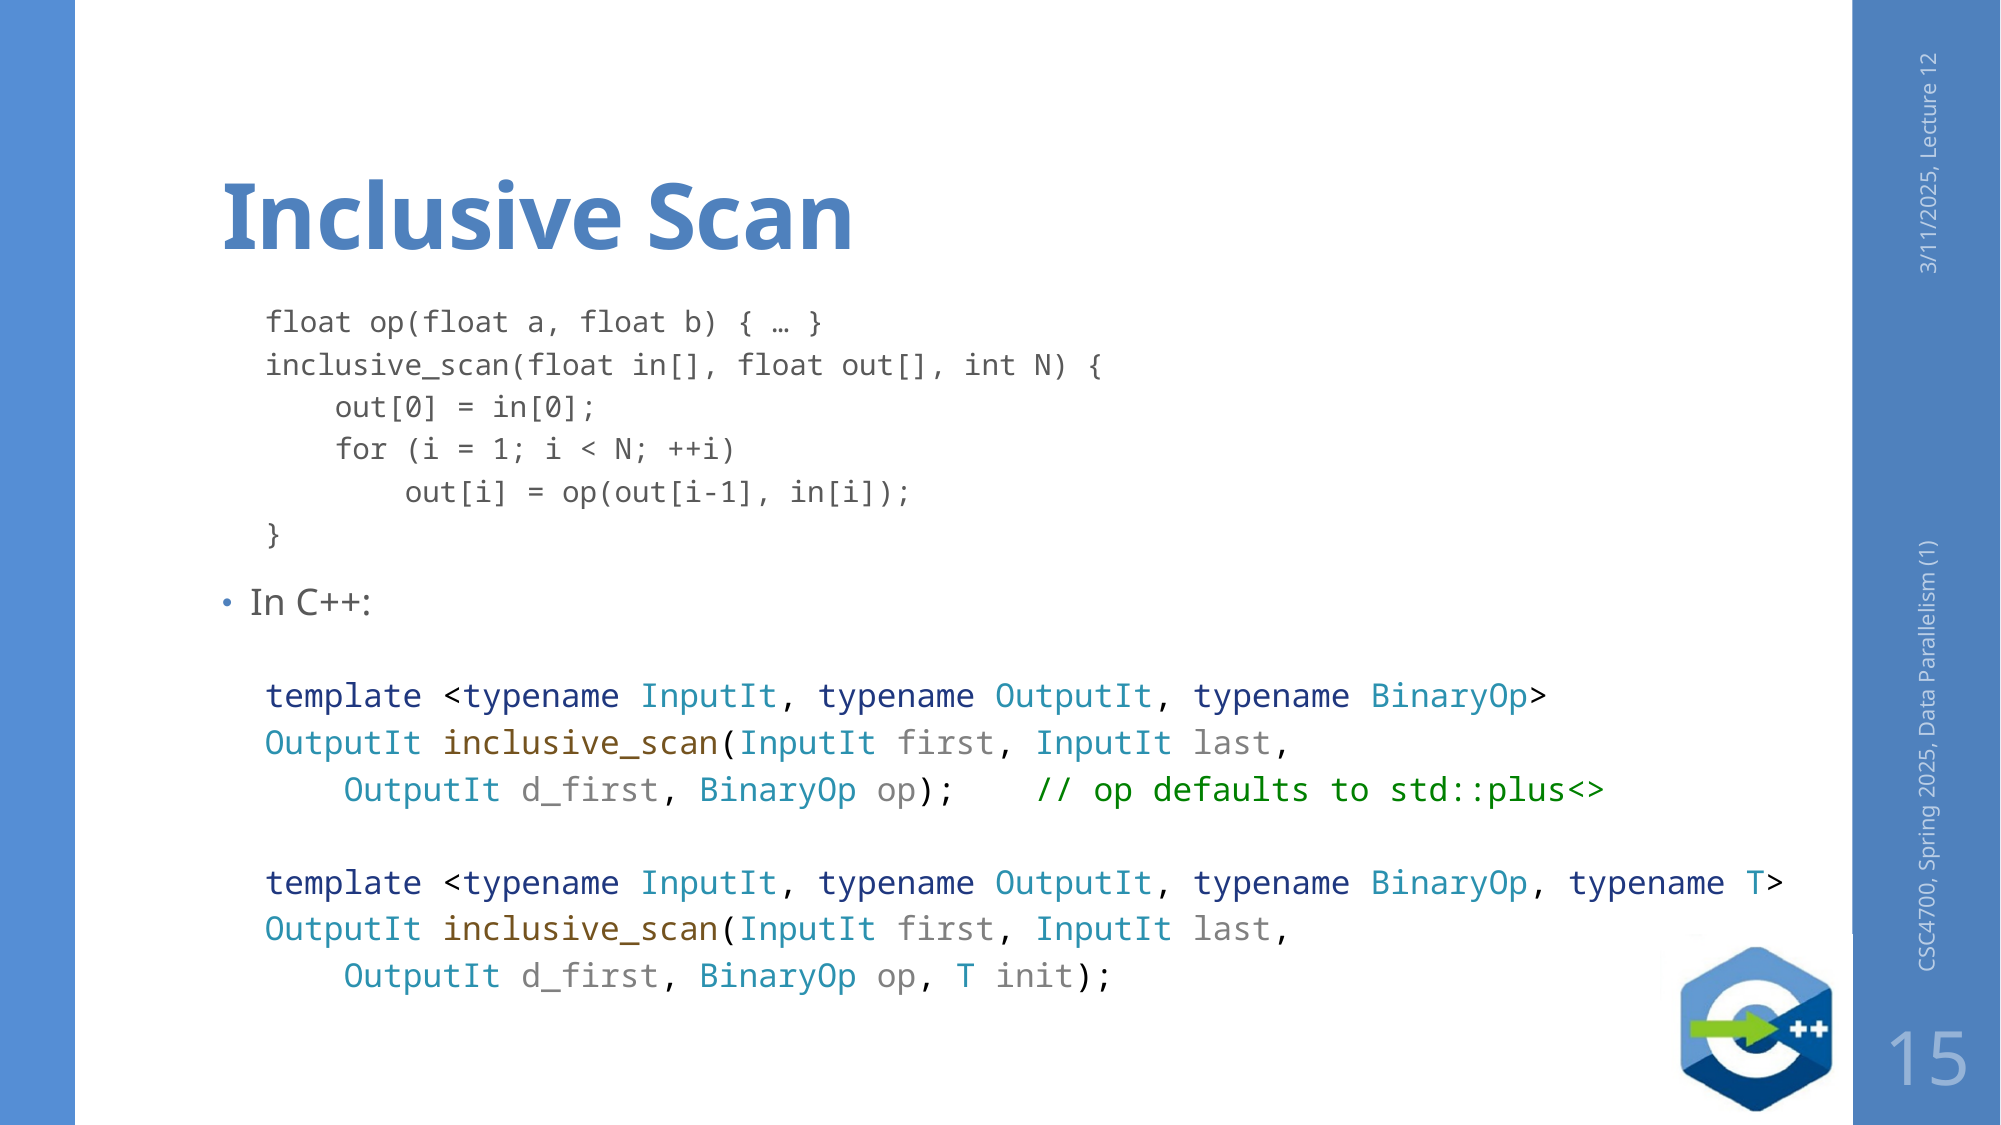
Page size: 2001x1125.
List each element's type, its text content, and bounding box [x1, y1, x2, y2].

footer CSC4700, Spring 2025, Data Parallelism (1) [1897, 400, 1958, 988]
slide_number 15 [1852, 1012, 2000, 1110]
title Inclusive Scan [206, 48, 1797, 278]
picture [1660, 934, 1853, 1125]
list float op(float a, float b) { … } inclusive_scan(float in[], float out[], int N) { out[0] = in[0]; for (i = 1; i < N; ++i) out[i] = op(out[i-1], in[i]); } In C++: template <typename InputIt, typename OutputIt, typename BinaryOp> OutputIt inclusive_scan(InputIt first, InputIt last, OutputIt d_first, BinaryOp op); // op defaults to std::plus<> template <typename InputIt, typename OutputIt, typename BinaryOp, typename T> OutputIt inclusive_scan(InputIt first, InputIt last, OutputIt d_first, BinaryOp op, T init); [206, 299, 1824, 1014]
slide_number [1897, 37, 1958, 351]
